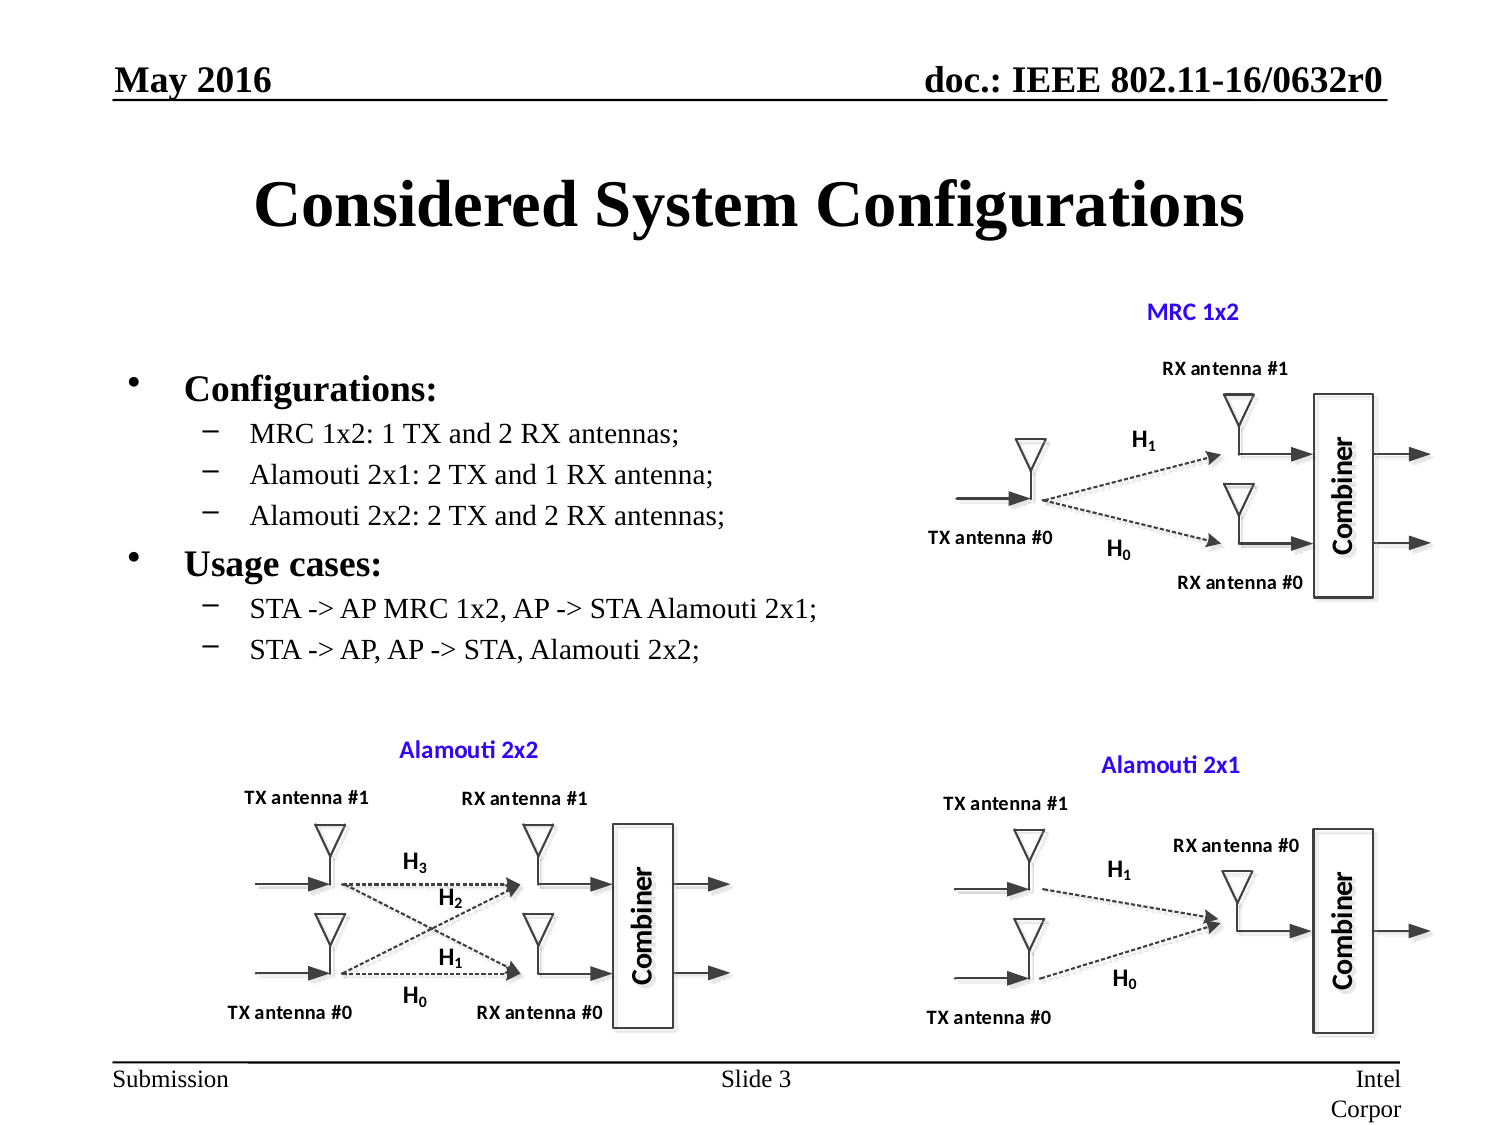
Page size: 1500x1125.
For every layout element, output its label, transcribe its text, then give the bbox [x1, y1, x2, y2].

title Considered System Configurations [112, 112, 1388, 288]
list Configurations: MRC 1x2: 1 TX and 2 RX antennas; Alamouti 2x1: 2 TX and 1 RX antenna; Alamouti 2x2: 2 TX and 2 RX antennas; Usage cases: STA -> AP MRC 1x2, AP -> STA Alamouti 2x1; STA -> AP, AP -> STA, Alamouti 2x2; [112, 356, 869, 716]
footer Intel Corporation [1325, 1062, 1402, 1093]
slide_number Slide 3 [712, 1062, 800, 1093]
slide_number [114, 54, 316, 100]
picture [913, 740, 1435, 1041]
picture [915, 287, 1435, 607]
picture [214, 725, 735, 1036]
